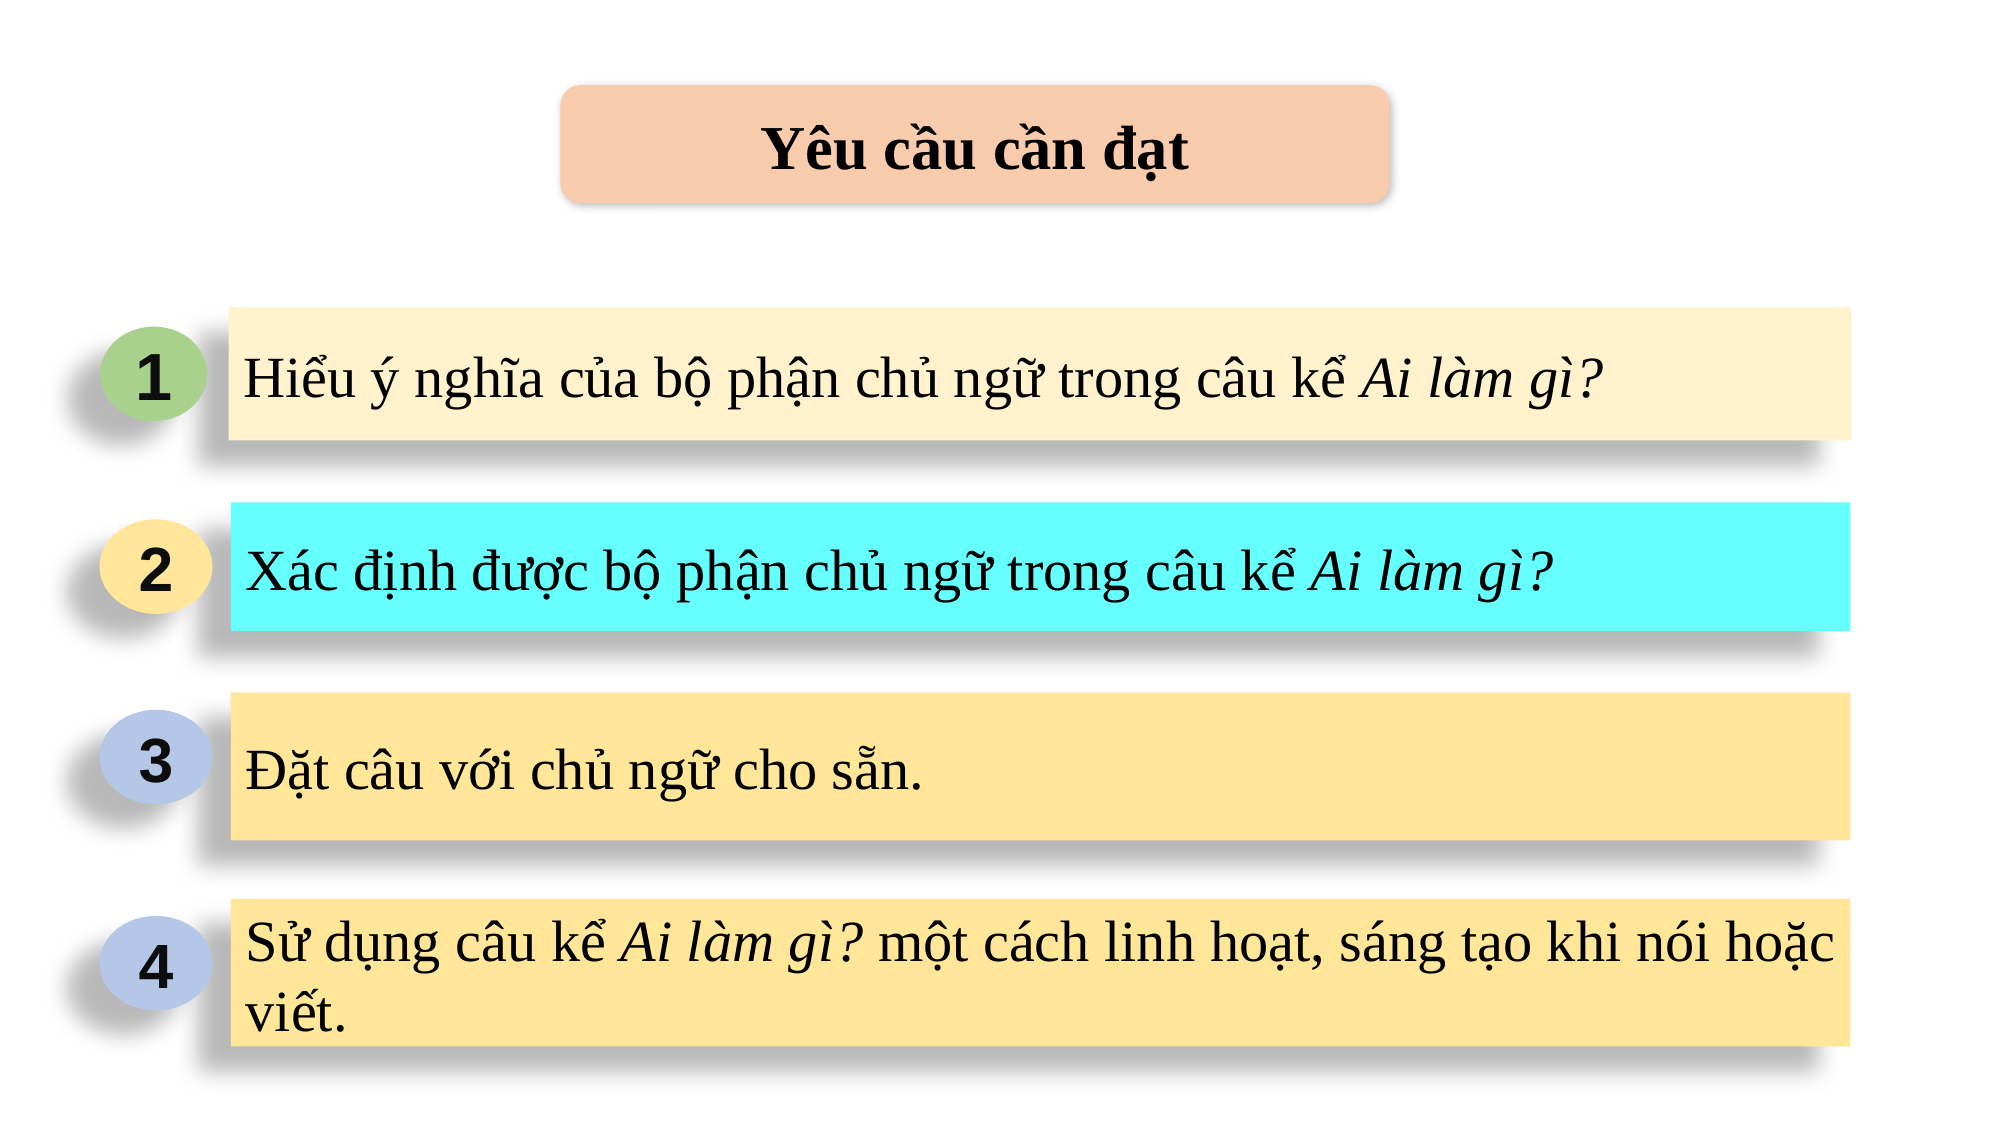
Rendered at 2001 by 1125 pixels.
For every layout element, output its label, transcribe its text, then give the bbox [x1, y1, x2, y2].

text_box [100, 307, 1852, 441]
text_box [99, 898, 1851, 1047]
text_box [99, 502, 1851, 631]
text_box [99, 692, 1851, 841]
text_box Yêu cầu cần đạt [559, 84, 1391, 205]
